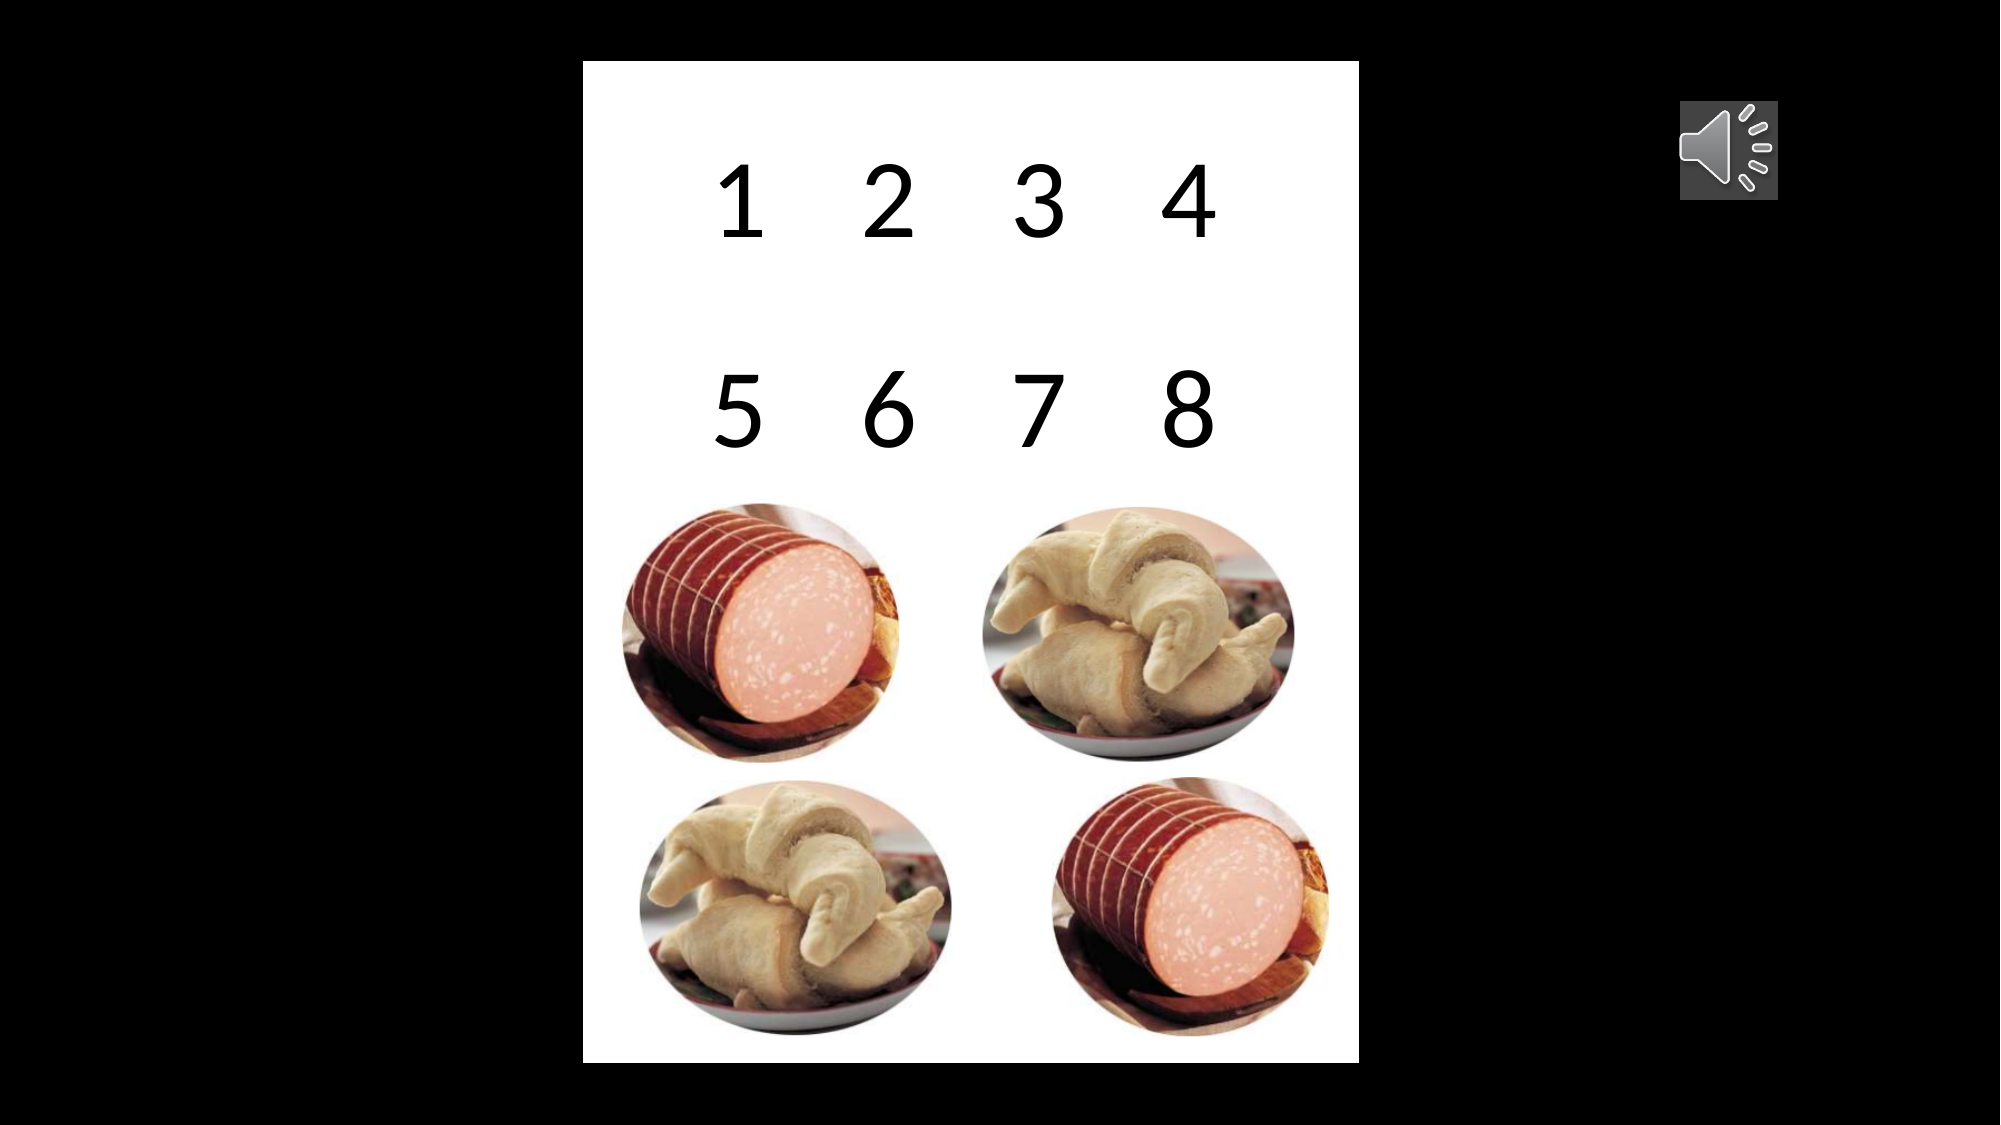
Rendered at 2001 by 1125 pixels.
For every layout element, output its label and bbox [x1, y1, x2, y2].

picture [1678, 100, 1779, 201]
text_box [583, 61, 1359, 1064]
